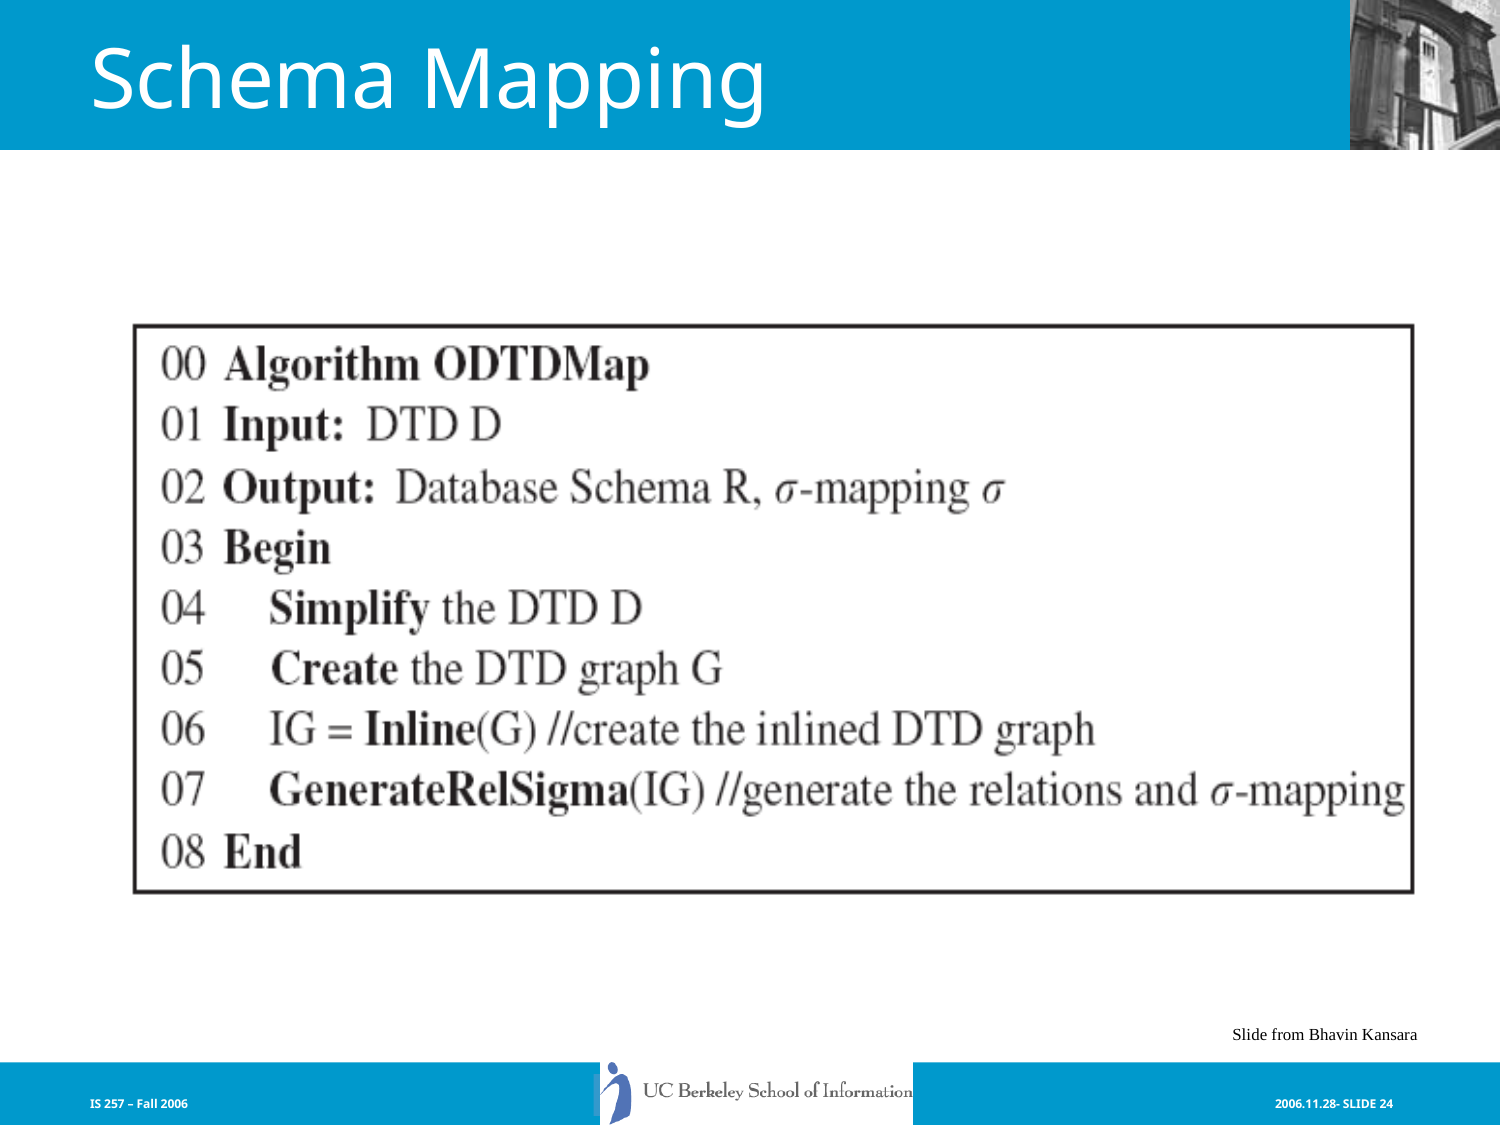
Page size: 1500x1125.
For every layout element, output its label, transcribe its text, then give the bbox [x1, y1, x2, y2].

slide_number IS 257 – Fall 2006 [75, 1062, 388, 1125]
picture [594, 1062, 912, 1125]
text_box Slide from Bhavin Kansara [1217, 1012, 1433, 1063]
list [112, 303, 1438, 926]
picture [1351, 0, 1500, 150]
title Schema Mapping [75, 0, 1350, 150]
